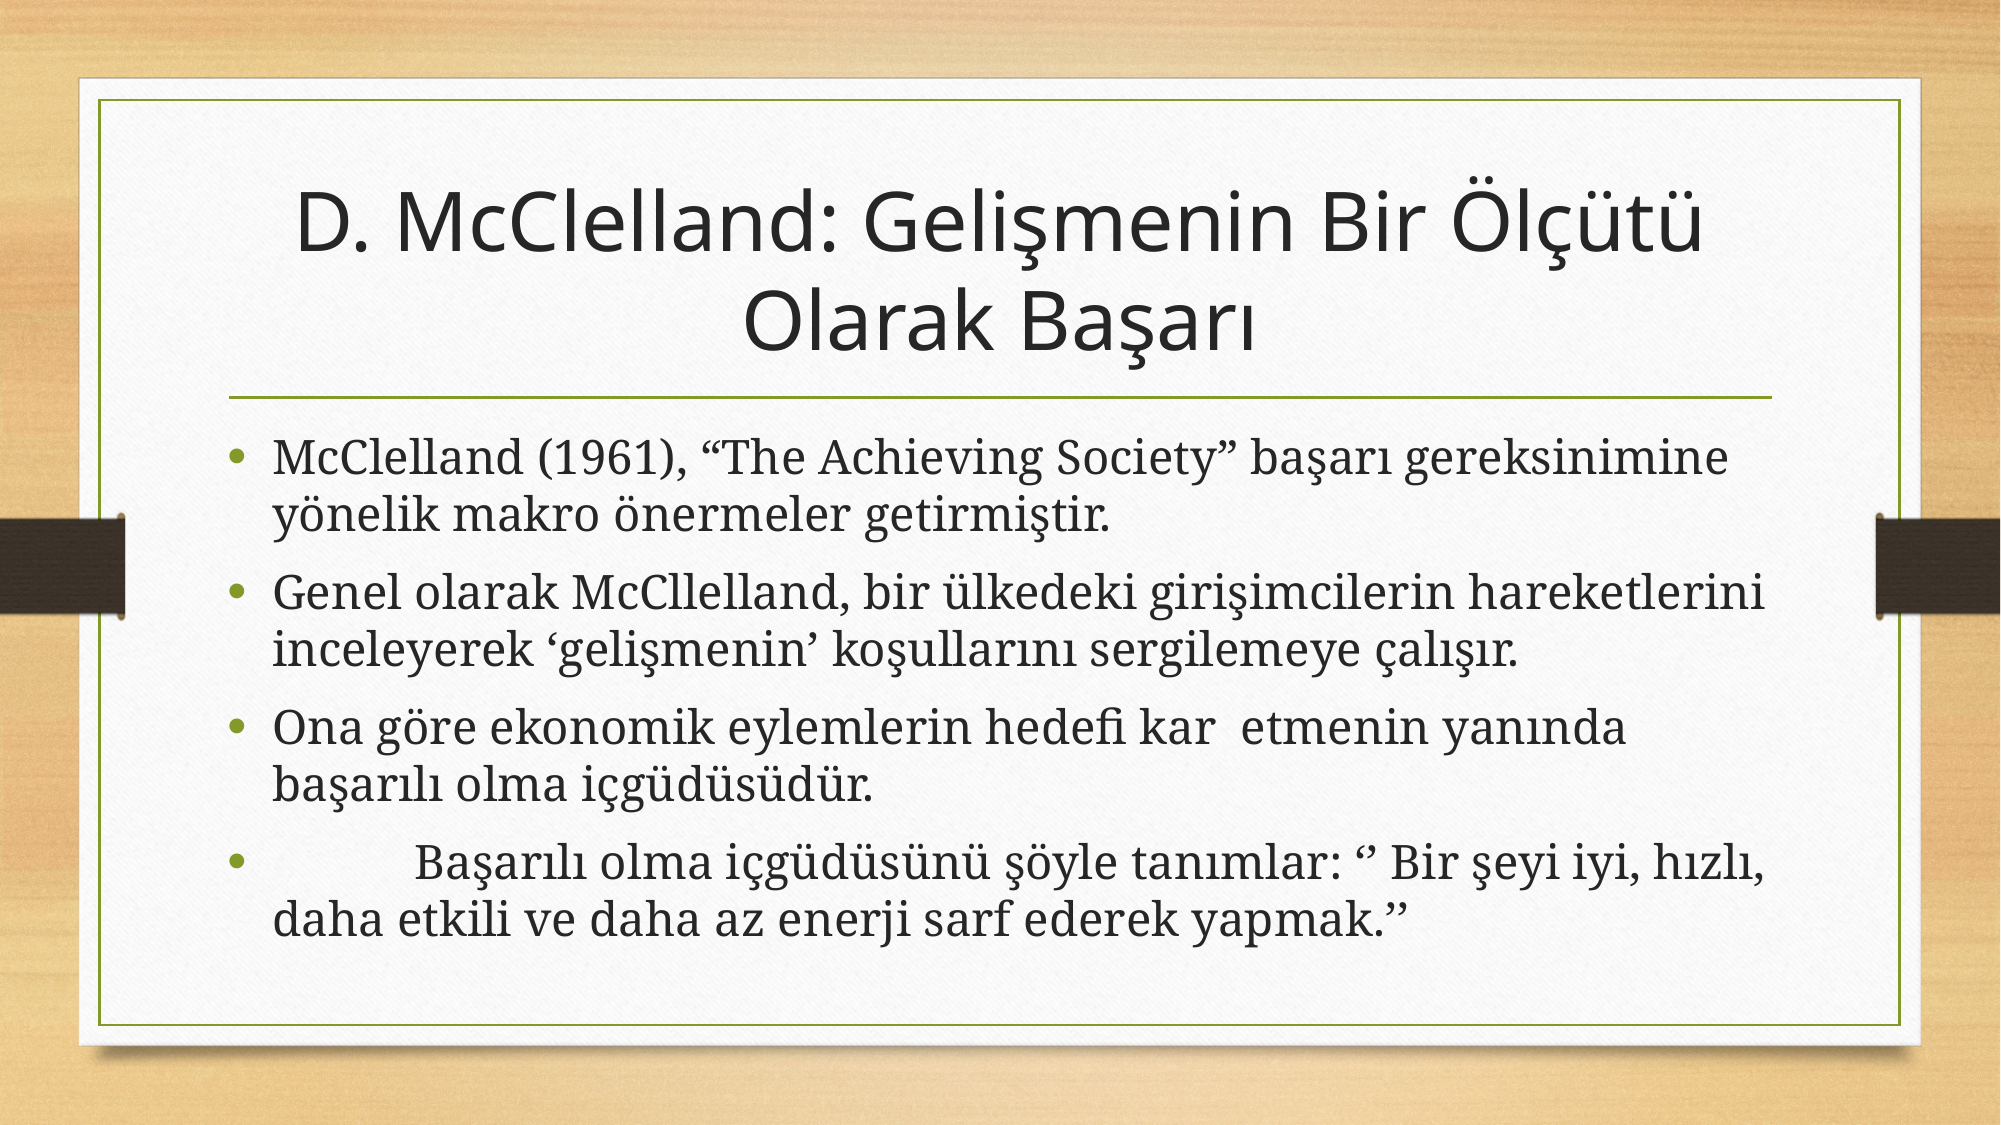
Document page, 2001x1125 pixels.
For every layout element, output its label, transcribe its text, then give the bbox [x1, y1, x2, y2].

list McClelland (1961), “The Achieving Society” başarı gereksinimine yönelik makro önermeler getirmiştir. Genel olarak McCllelland, bir ülkedeki girişimcilerin hareketlerini inceleyerek ‘gelişmenin’ koşullarını sergilemeye çalışır. Ona göre ekonomik eylemlerin hedefi kar etmenin yanında başarılı olma içgüdüsüdür. Başarılı olma içgüdüsünü şöyle tanımlar: ‘’ Bir şeyi iyi, hızlı, daha etkili ve daha az enerji sarf ederek yapmak.’’ [212, 419, 1788, 964]
picture [0, 0, 2001, 1125]
title D. McClelland: Gelişmenin Bir Ölçütü Olarak Başarı [212, 161, 1788, 375]
